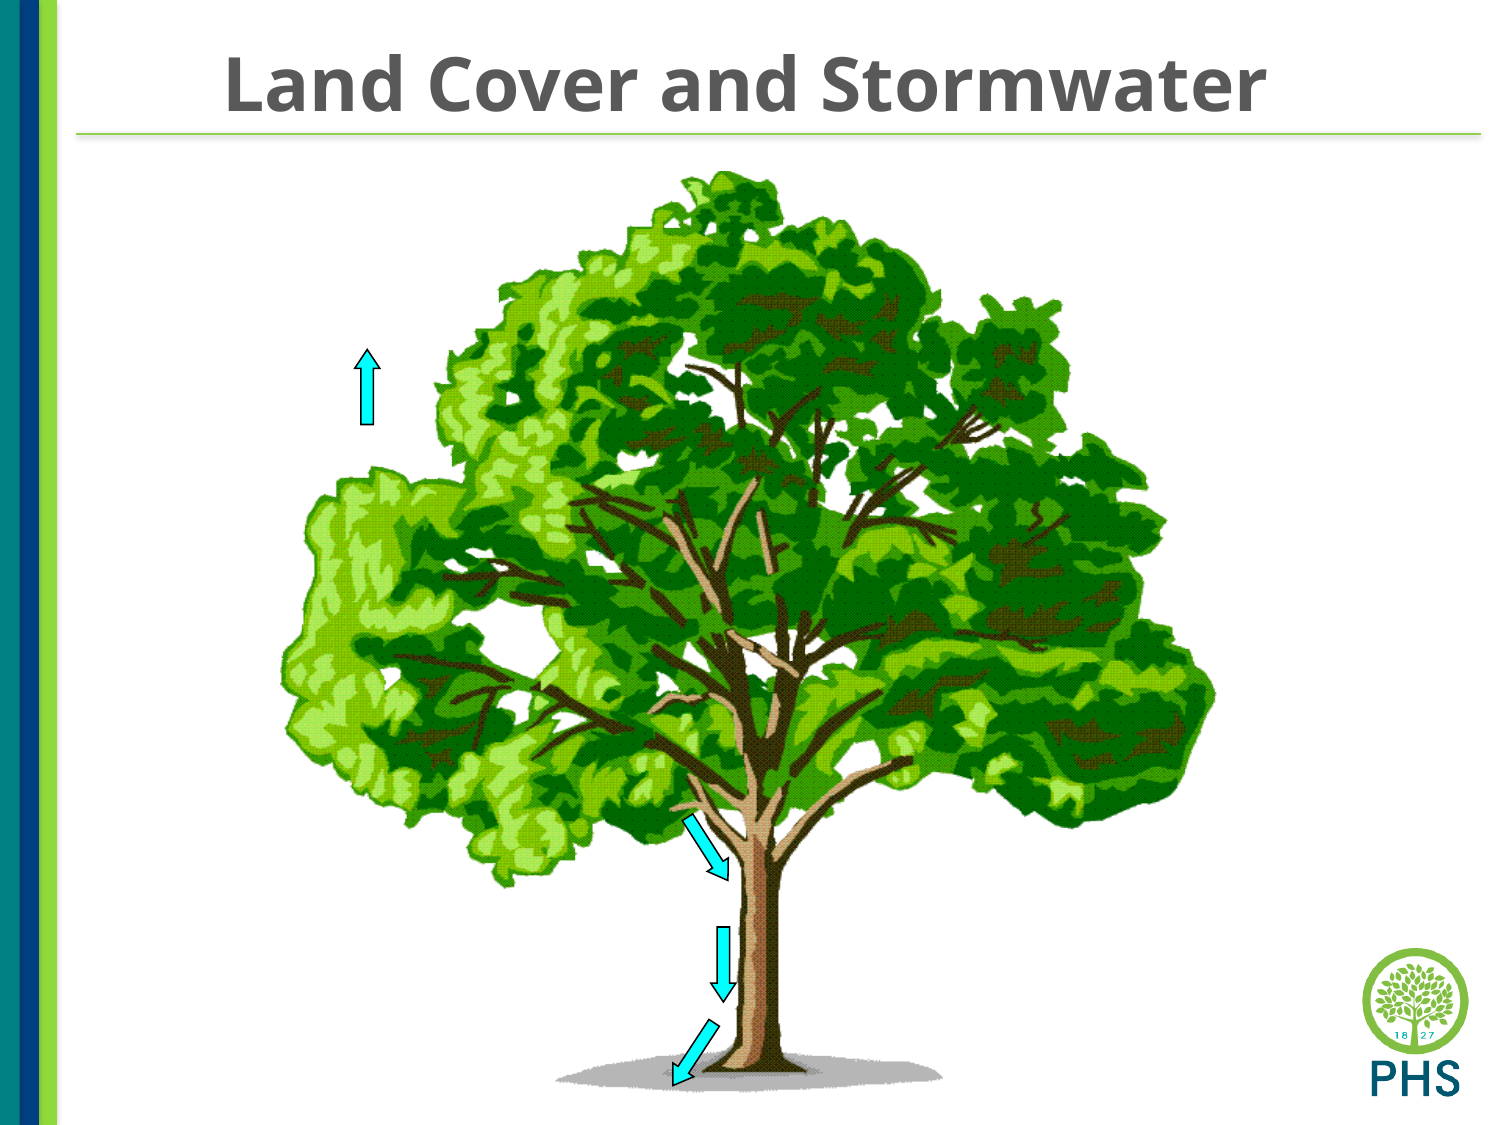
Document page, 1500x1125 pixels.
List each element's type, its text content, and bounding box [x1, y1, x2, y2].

picture [1359, 944, 1471, 1099]
subtitle Land Cover and Stormwater [108, 29, 1384, 131]
picture [280, 171, 1220, 1094]
